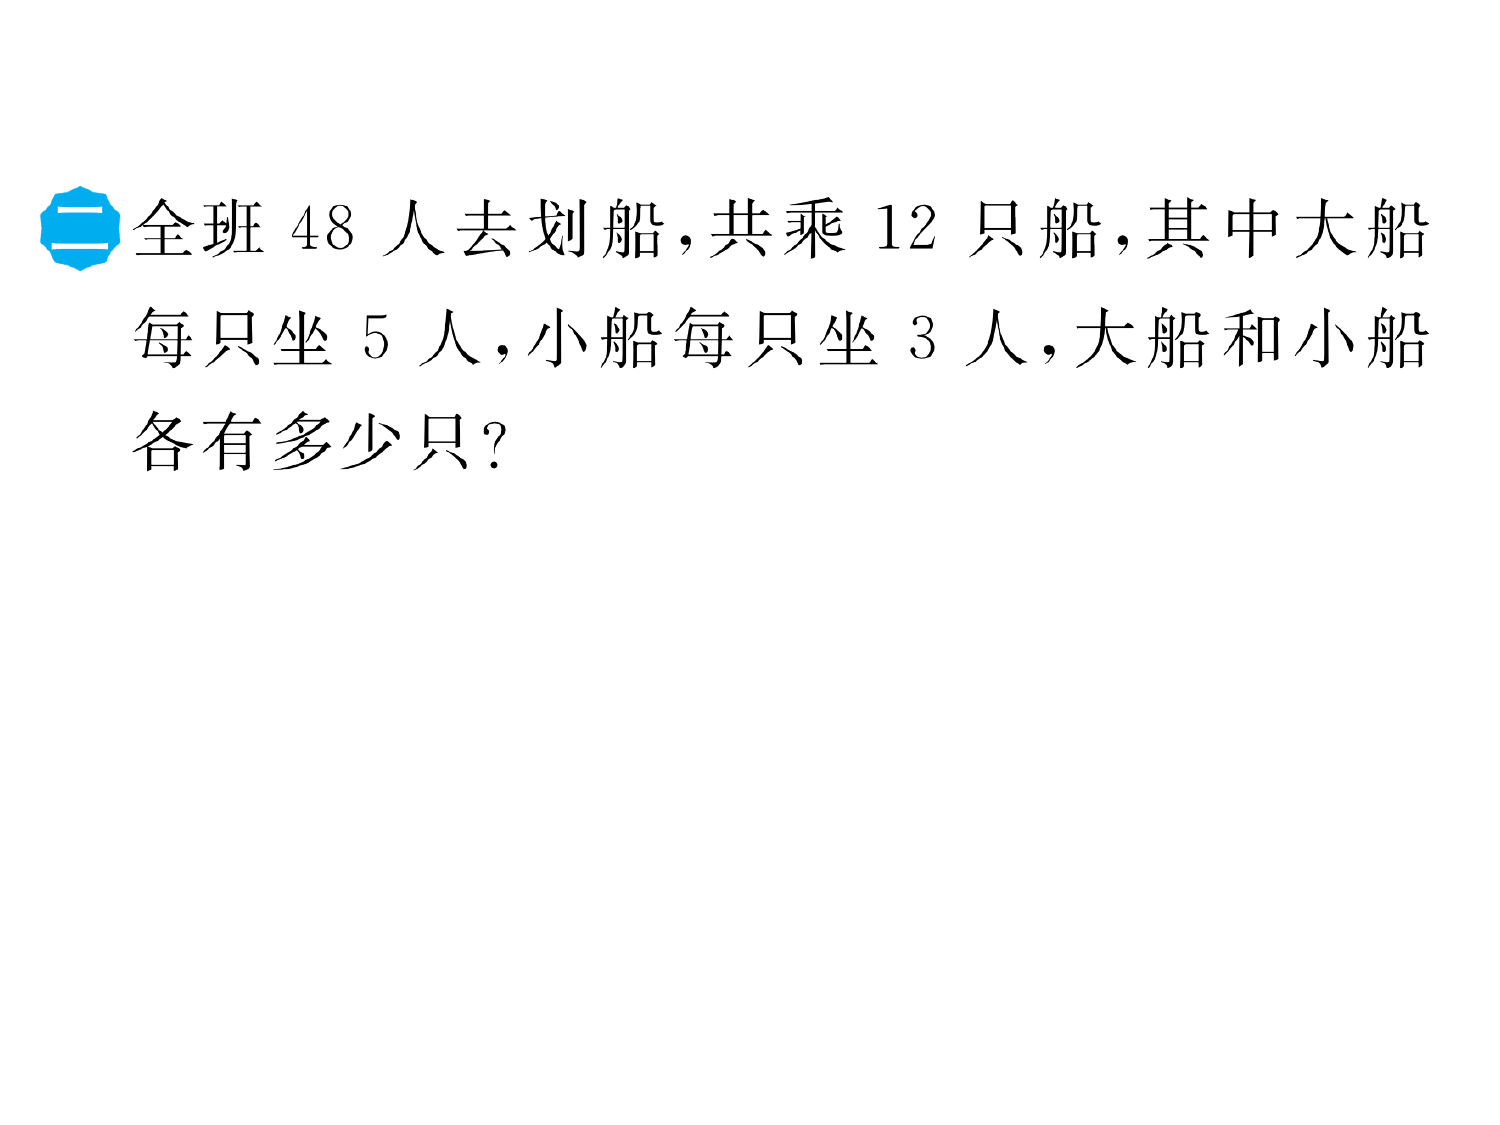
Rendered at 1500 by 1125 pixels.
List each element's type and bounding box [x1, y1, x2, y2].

picture [35, 177, 1453, 903]
